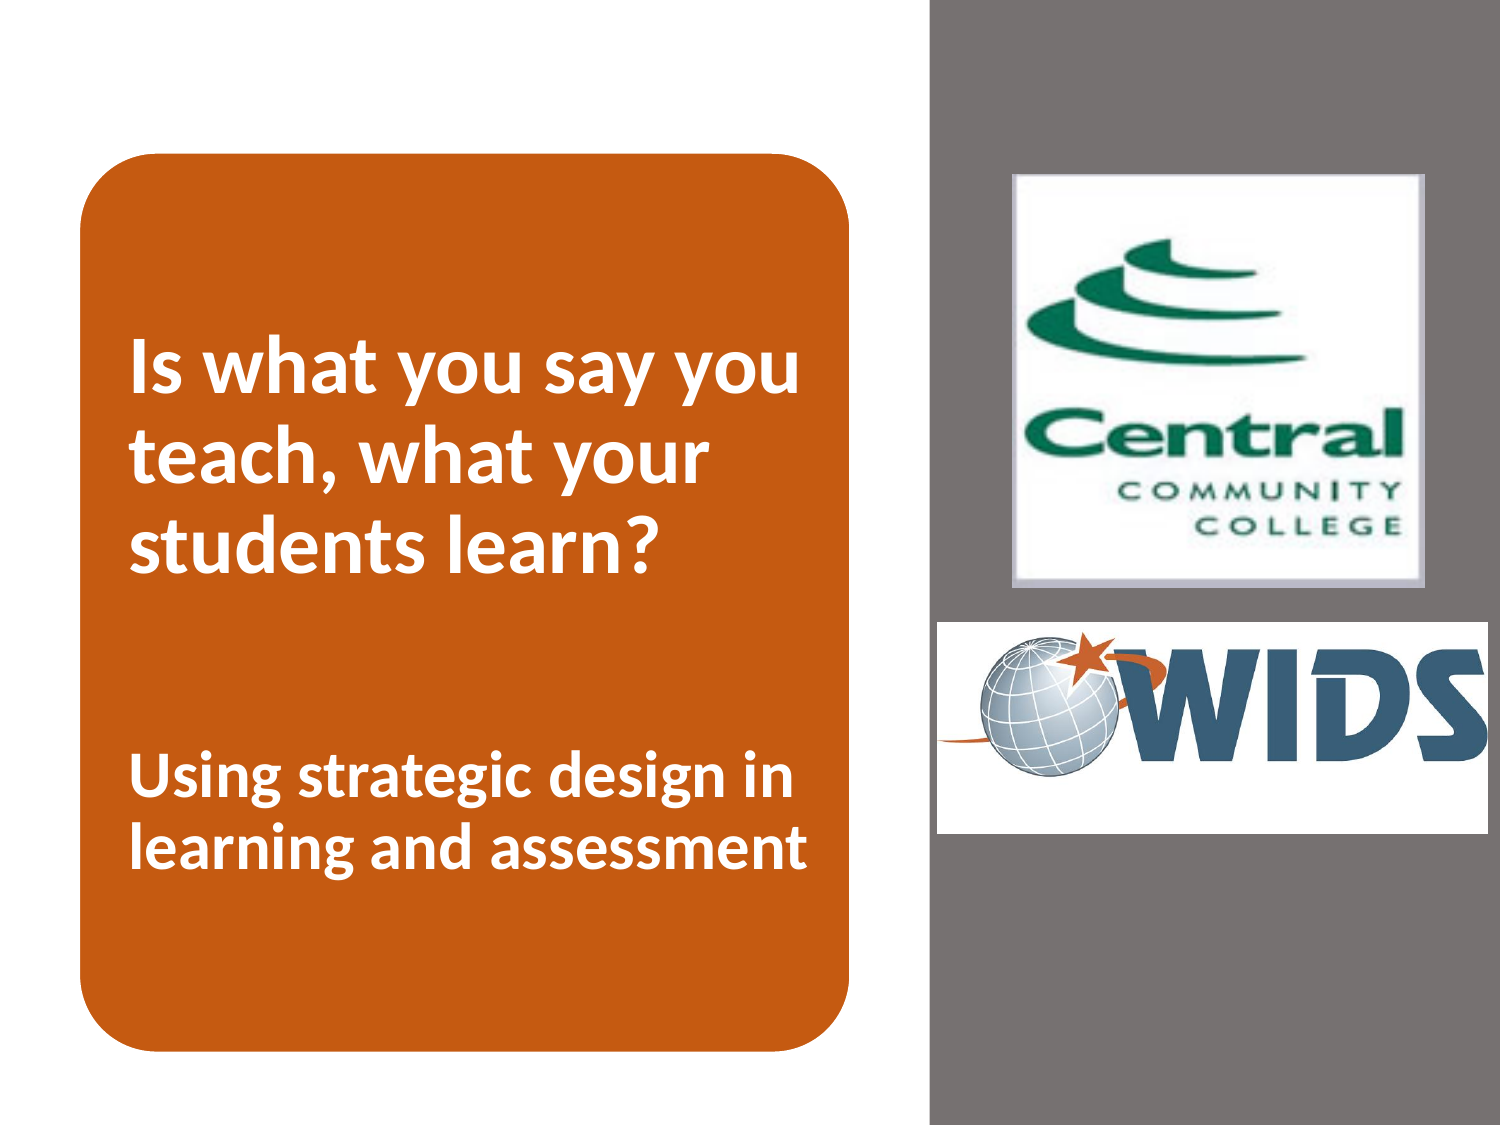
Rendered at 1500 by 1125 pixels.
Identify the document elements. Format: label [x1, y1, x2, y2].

picture [937, 622, 1488, 834]
text_box [0, 0, 929, 1125]
text_box [78, 105, 851, 1100]
text_box [929, 0, 1500, 1125]
picture [1012, 174, 1425, 588]
